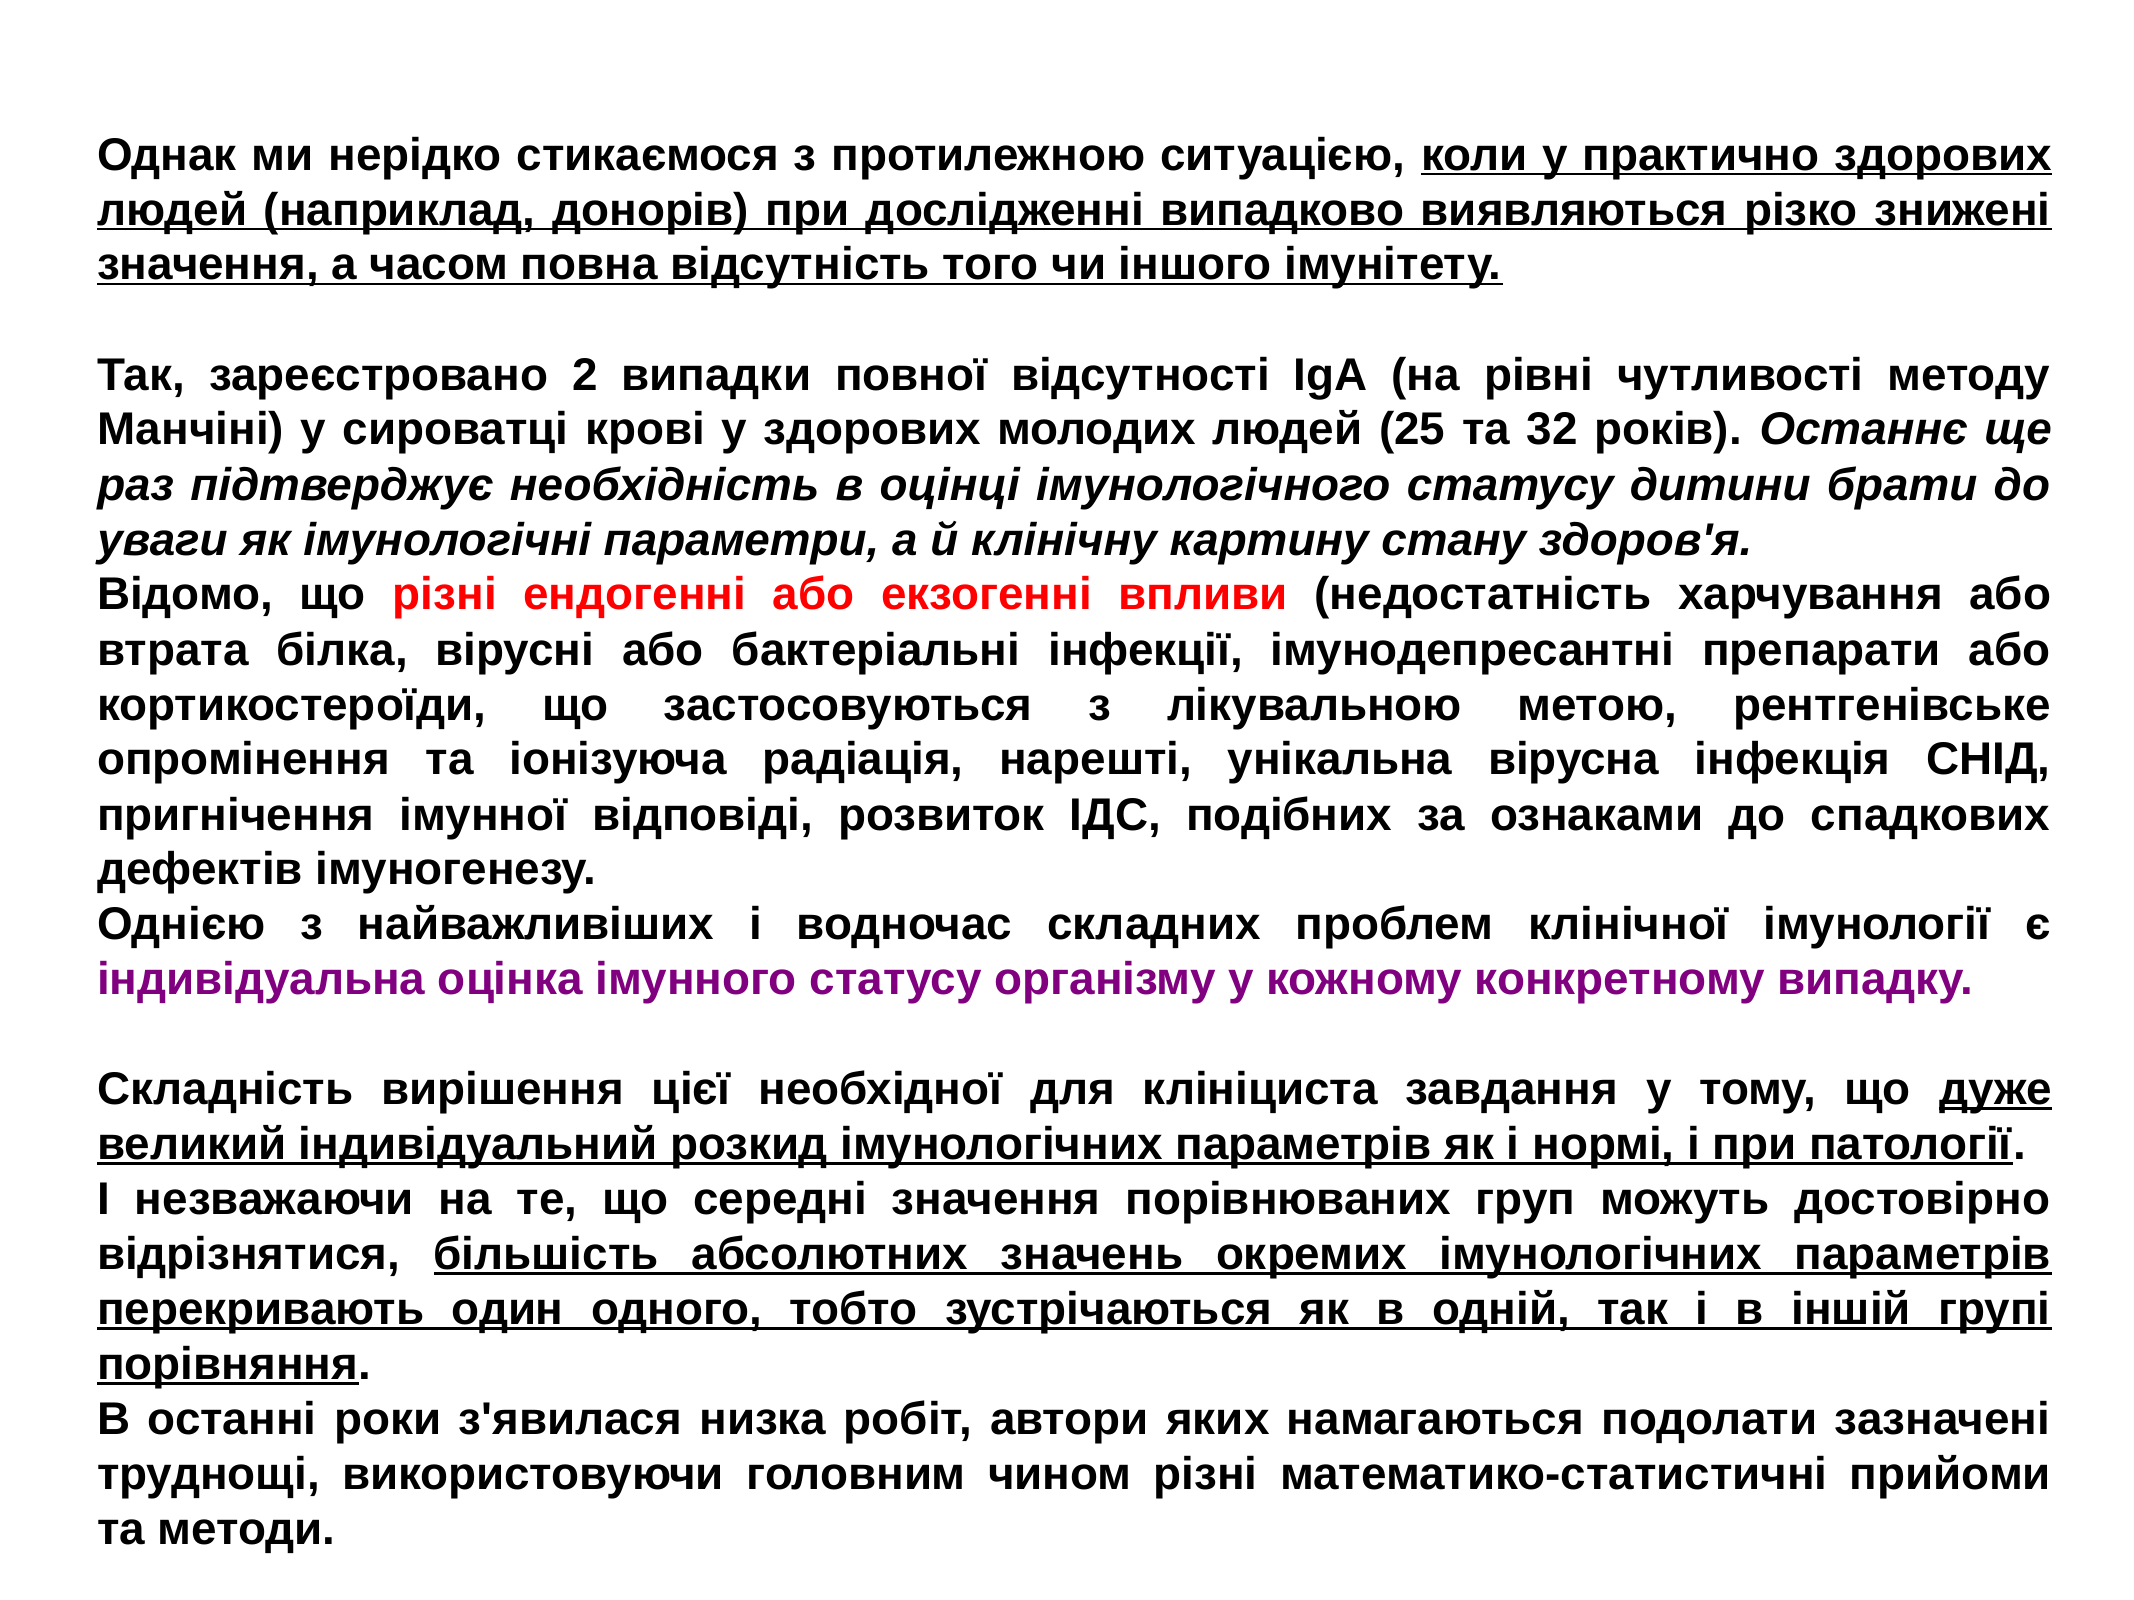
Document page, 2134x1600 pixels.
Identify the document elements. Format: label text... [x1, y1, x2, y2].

text_box Однак ми нерідко стикаємося з протилежною ситуацією, коли у практично здорових людей (наприклад, донорів) при дослідженні випадково виявляються різко знижені значення, а часом повна відсутність того чи іншого імунітету. Так, зареєстровано 2 випадки повної відсутності IgА (на рівні чутливості методу Манчіні) у сироватці крові у здорових молодих людей (25 та 32 років). Останнє ще раз підтверджує необхідність в оцінці імунологічного статусу дитини брати до уваги як імунологічні параметри, а й клінічну картину стану здоров'я. Відомо, що різні ендогенні або екзогенні впливи (недостатність харчування або втрата білка, вірусні або бактеріальні інфекції, імунодепресантні препарати або кортикостероїди, що застосовуються з лікувальною метою, рентгенівське опромінення та іонізуюча радіація, нарешті, унікальна вірусна інфекція СНІД, пригнічення імунної відповіді, розвиток ІДС, подібних за ознаками до спадкових дефектів імуногенезу. Однією з найважливіших і водночас складних проблем клінічної імунології є індивідуальна оцінка імунного статусу організму у кожному конкретному випадку. Складність вирішення цієї необхідної для клініциста завдання у тому, що дуже великий індивідуальний розкид імунологічних параметрів як і нормі, і при патології. І незважаючи на те, що середні значення порівнюваних груп можуть достовірно відрізнятися, більшість абсолютних значень окремих імунологічних параметрів перекривають один одного, тобто зустрічаються як в одній, так і в іншій групі порівняння. В останні роки з'явилася низка робіт, автори яких намагаються подолати зазначені труднощі, використовуючи головним чином різні математико-статистичні прийоми та методи. [82, 116, 2067, 1562]
